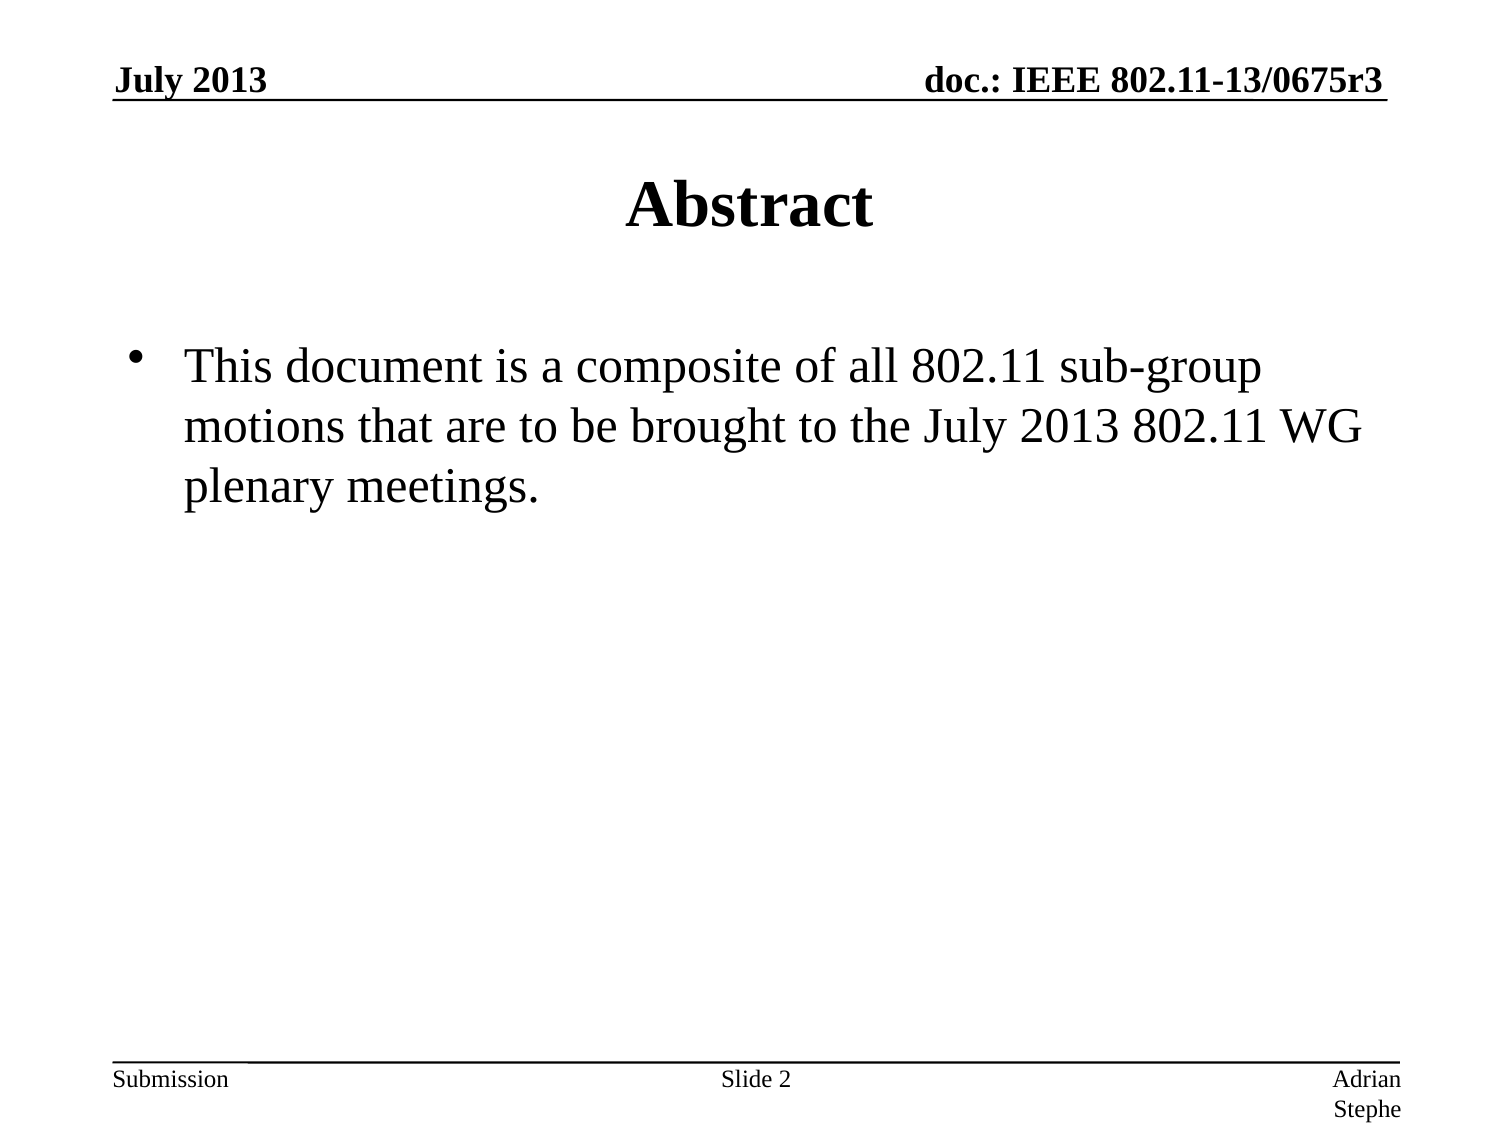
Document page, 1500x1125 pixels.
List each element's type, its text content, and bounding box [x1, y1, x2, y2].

title Abstract [112, 112, 1388, 288]
list This document is a composite of all 802.11 sub-group motions that are to be brought to the July 2013 802.11 WG plenary meetings. [112, 324, 1388, 1000]
slide_number Slide 2 [712, 1061, 800, 1093]
footer Adrian Stephens, Intel Corporation [1324, 1061, 1402, 1093]
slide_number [114, 54, 374, 101]
